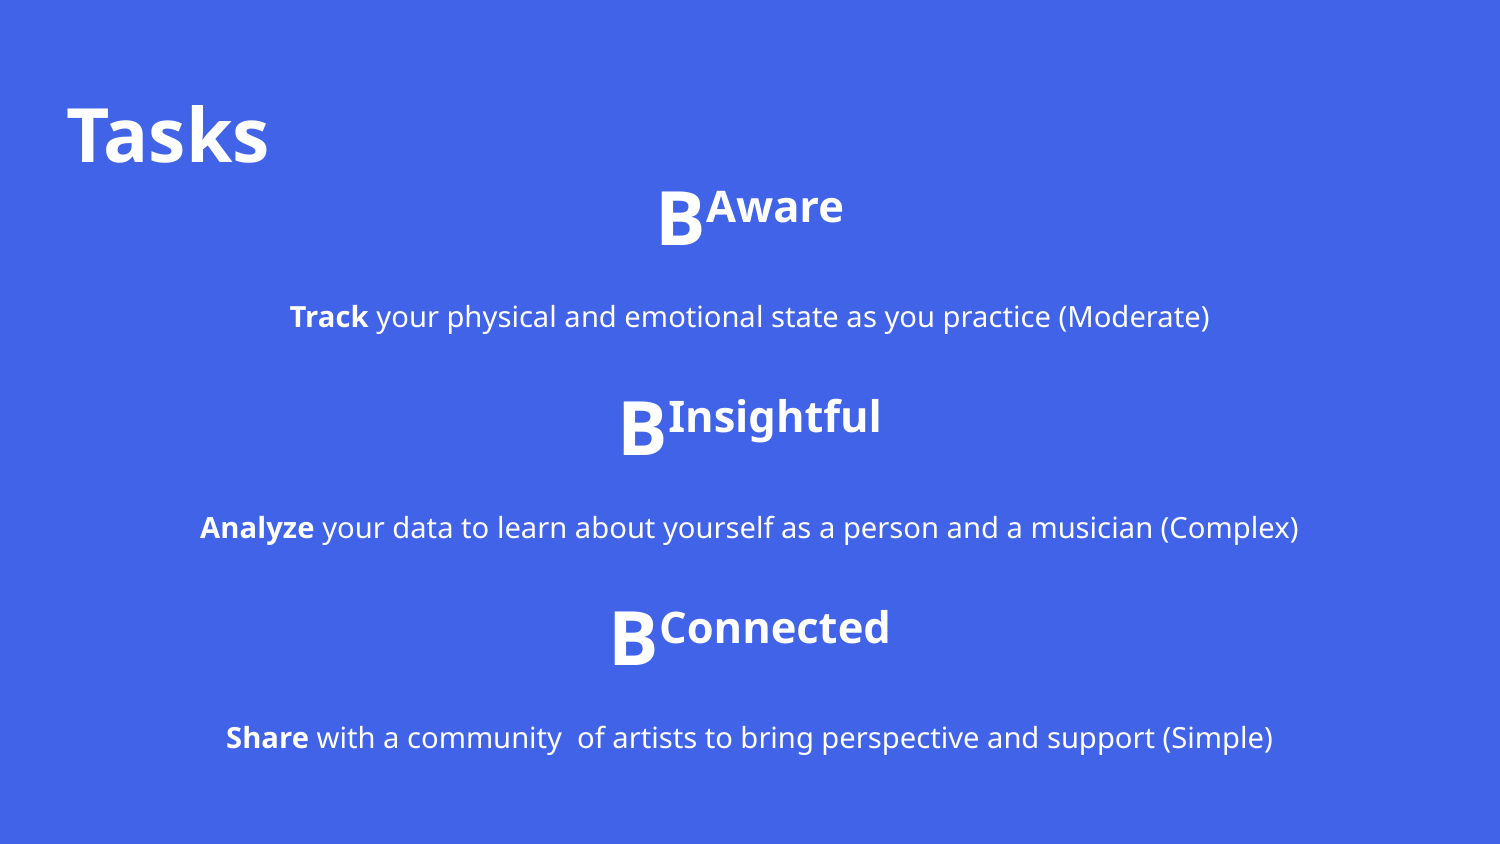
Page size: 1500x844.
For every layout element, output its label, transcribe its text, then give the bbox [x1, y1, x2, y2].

list BAware Track your physical and emotional state as you practice (Moderate) BInsightful Analyze your data to learn about yourself as a person and a musician (Complex) BConnected Share with a community of artists to bring perspective and support (Simple) [51, 141, 1449, 703]
title Tasks [51, 72, 1449, 141]
